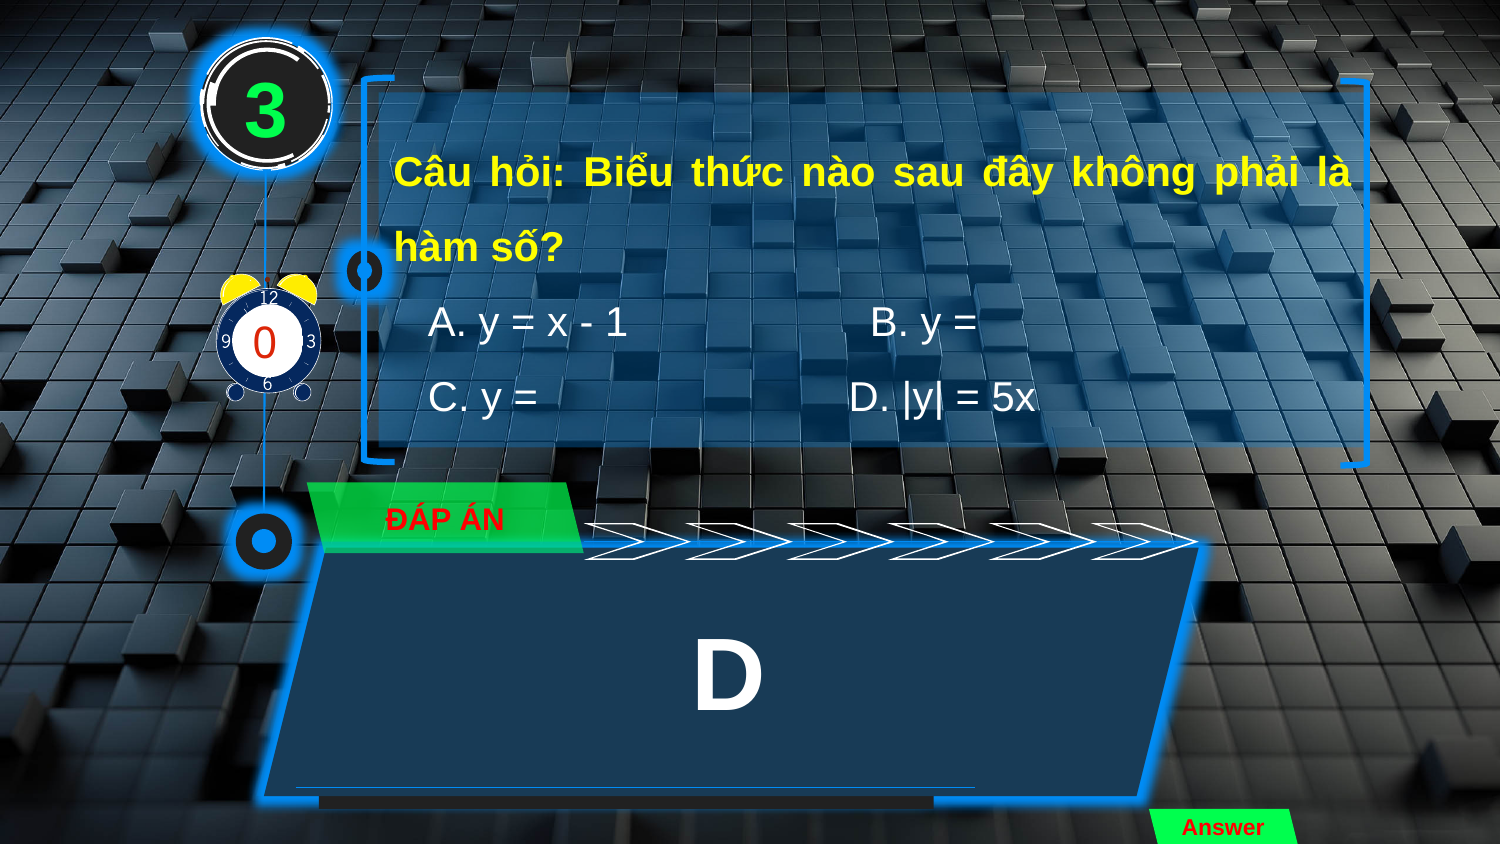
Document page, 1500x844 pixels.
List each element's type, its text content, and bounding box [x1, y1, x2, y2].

picture [0, 0, 1500, 844]
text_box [346, 77, 395, 463]
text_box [256, 482, 1201, 809]
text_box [235, 171, 292, 273]
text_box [235, 402, 292, 570]
text_box [1340, 80, 1368, 466]
text_box Answer [1147, 807, 1299, 844]
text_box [199, 37, 333, 171]
